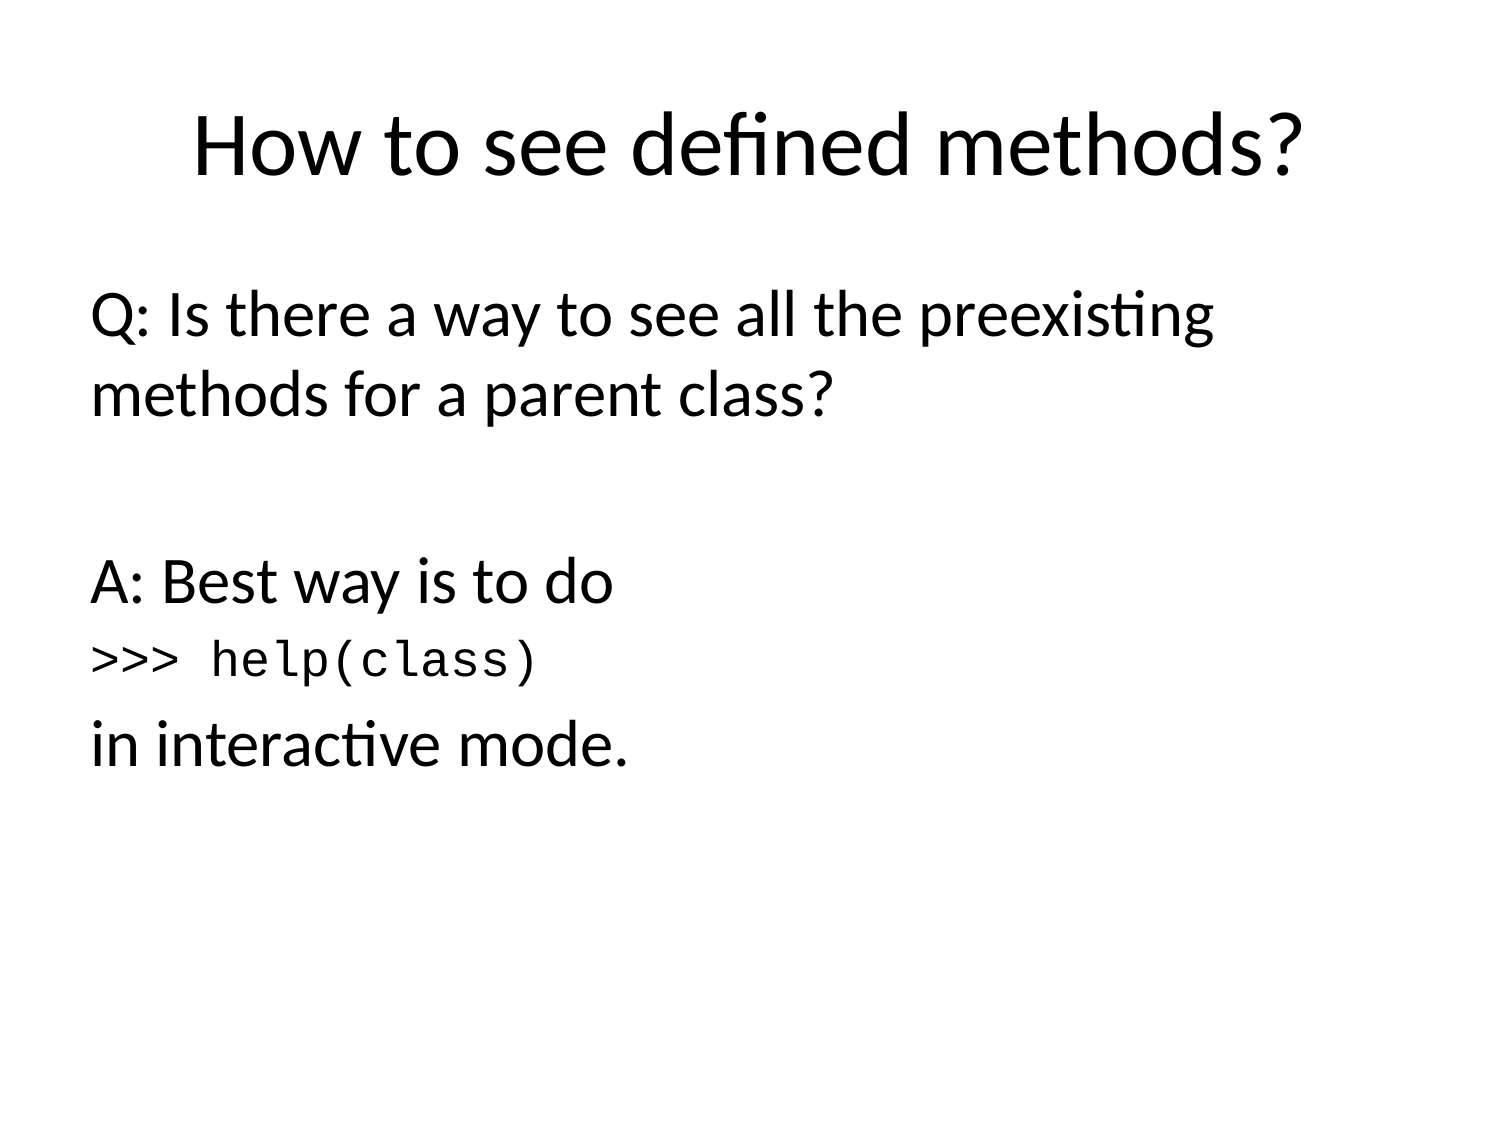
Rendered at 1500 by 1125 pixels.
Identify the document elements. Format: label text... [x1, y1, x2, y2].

list Q: Is there a way to see all the preexisting methods for a parent class? A: Best way is to do >>> help(class) in interactive mode. [75, 262, 1425, 1005]
title How to see defined methods? [75, 45, 1425, 233]
